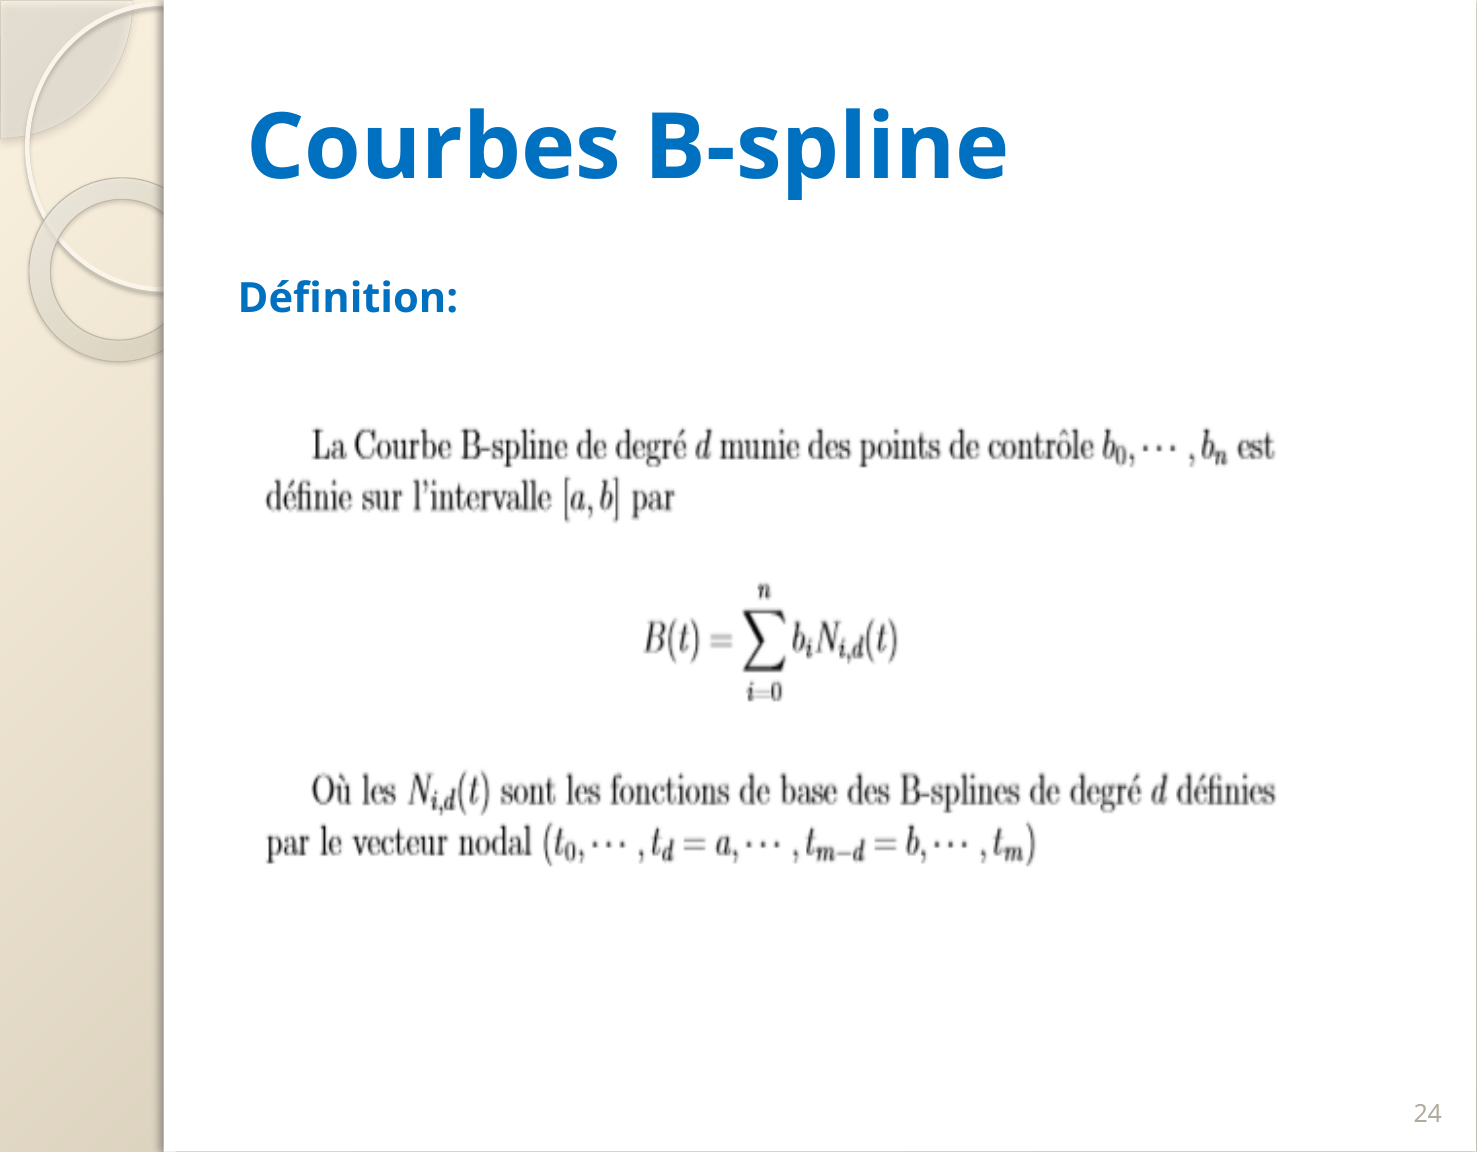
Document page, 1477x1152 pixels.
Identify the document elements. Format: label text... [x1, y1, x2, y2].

text_box Définition: [222, 224, 1434, 368]
title Courbes B-spline [231, 46, 1443, 239]
picture [245, 388, 1325, 905]
slide_number 24 [1390, 1059, 1465, 1139]
